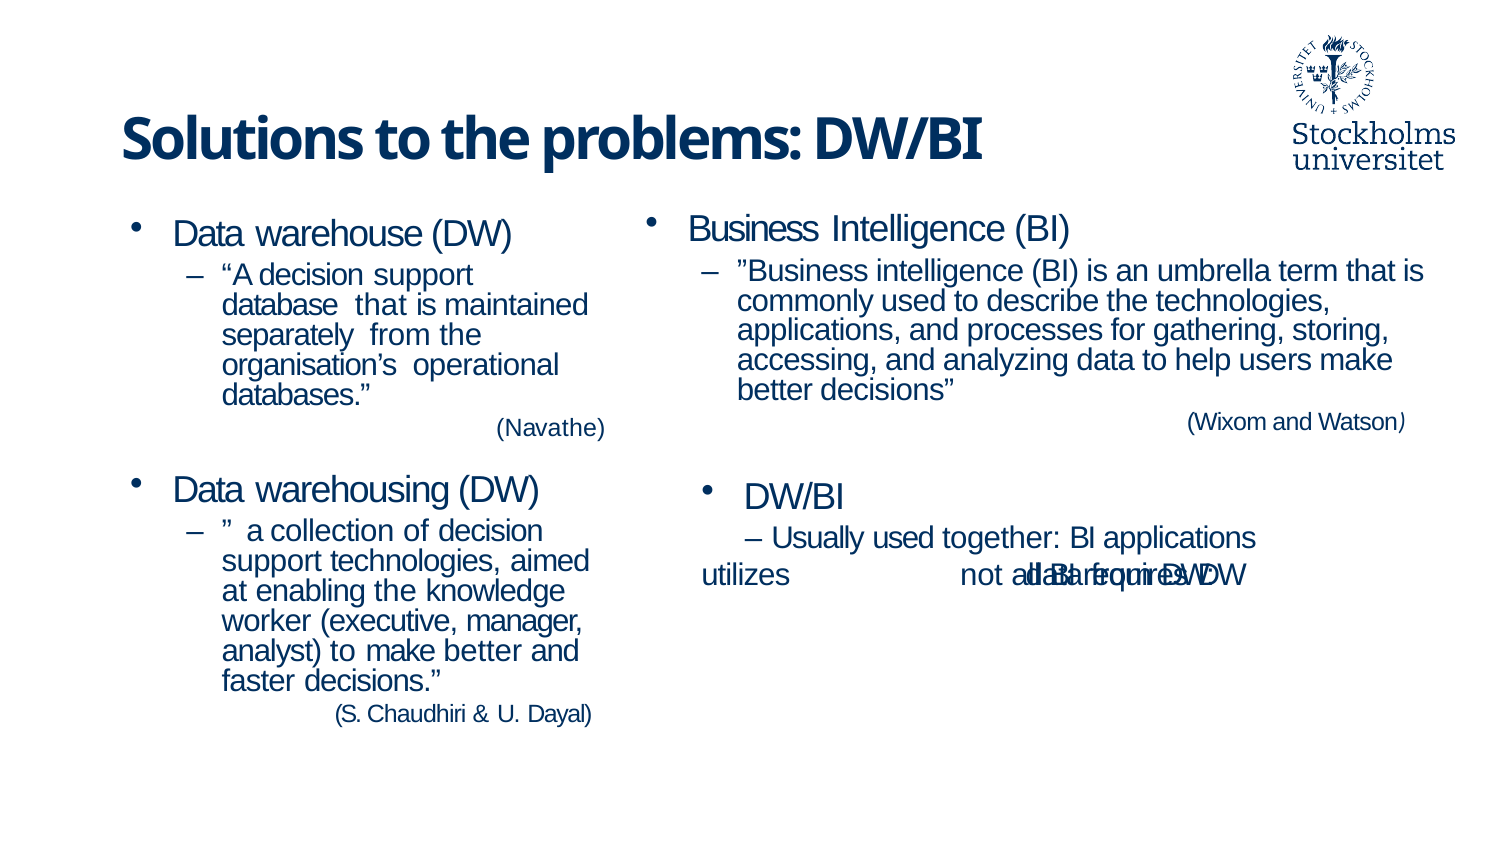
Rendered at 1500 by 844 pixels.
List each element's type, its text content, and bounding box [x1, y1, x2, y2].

text_box Solutions to the problems: DW/BI [120, 101, 1309, 172]
text_box Data warehousing (DW) – ” a collection of decision support technologies, aimed at enabling the knowledge worker (executive, manager, analyst) to make better and faster decisions.” (S. Chaudhiri & U. Dayal) [128, 465, 644, 728]
picture [1293, 35, 1455, 170]
text_box not all BI requires DW [958, 561, 1293, 592]
text_box Data warehouse (DW) – “A decision support database that is maintained separately from the organisation’s operational databases.” (Navathe) [128, 208, 606, 442]
text_box Business Intelligence (BI) – ”Business intelligence (BI) is an umbrella term that is commonly used to describe the technologies, applications, and processes for gathering, storing, accessing, and analyzing data to help users make better decisions” (Wixom and Watson) [643, 204, 1441, 475]
text_box DW/BI – Usually used together: BI applications utilizes data from DW: [699, 472, 1347, 593]
